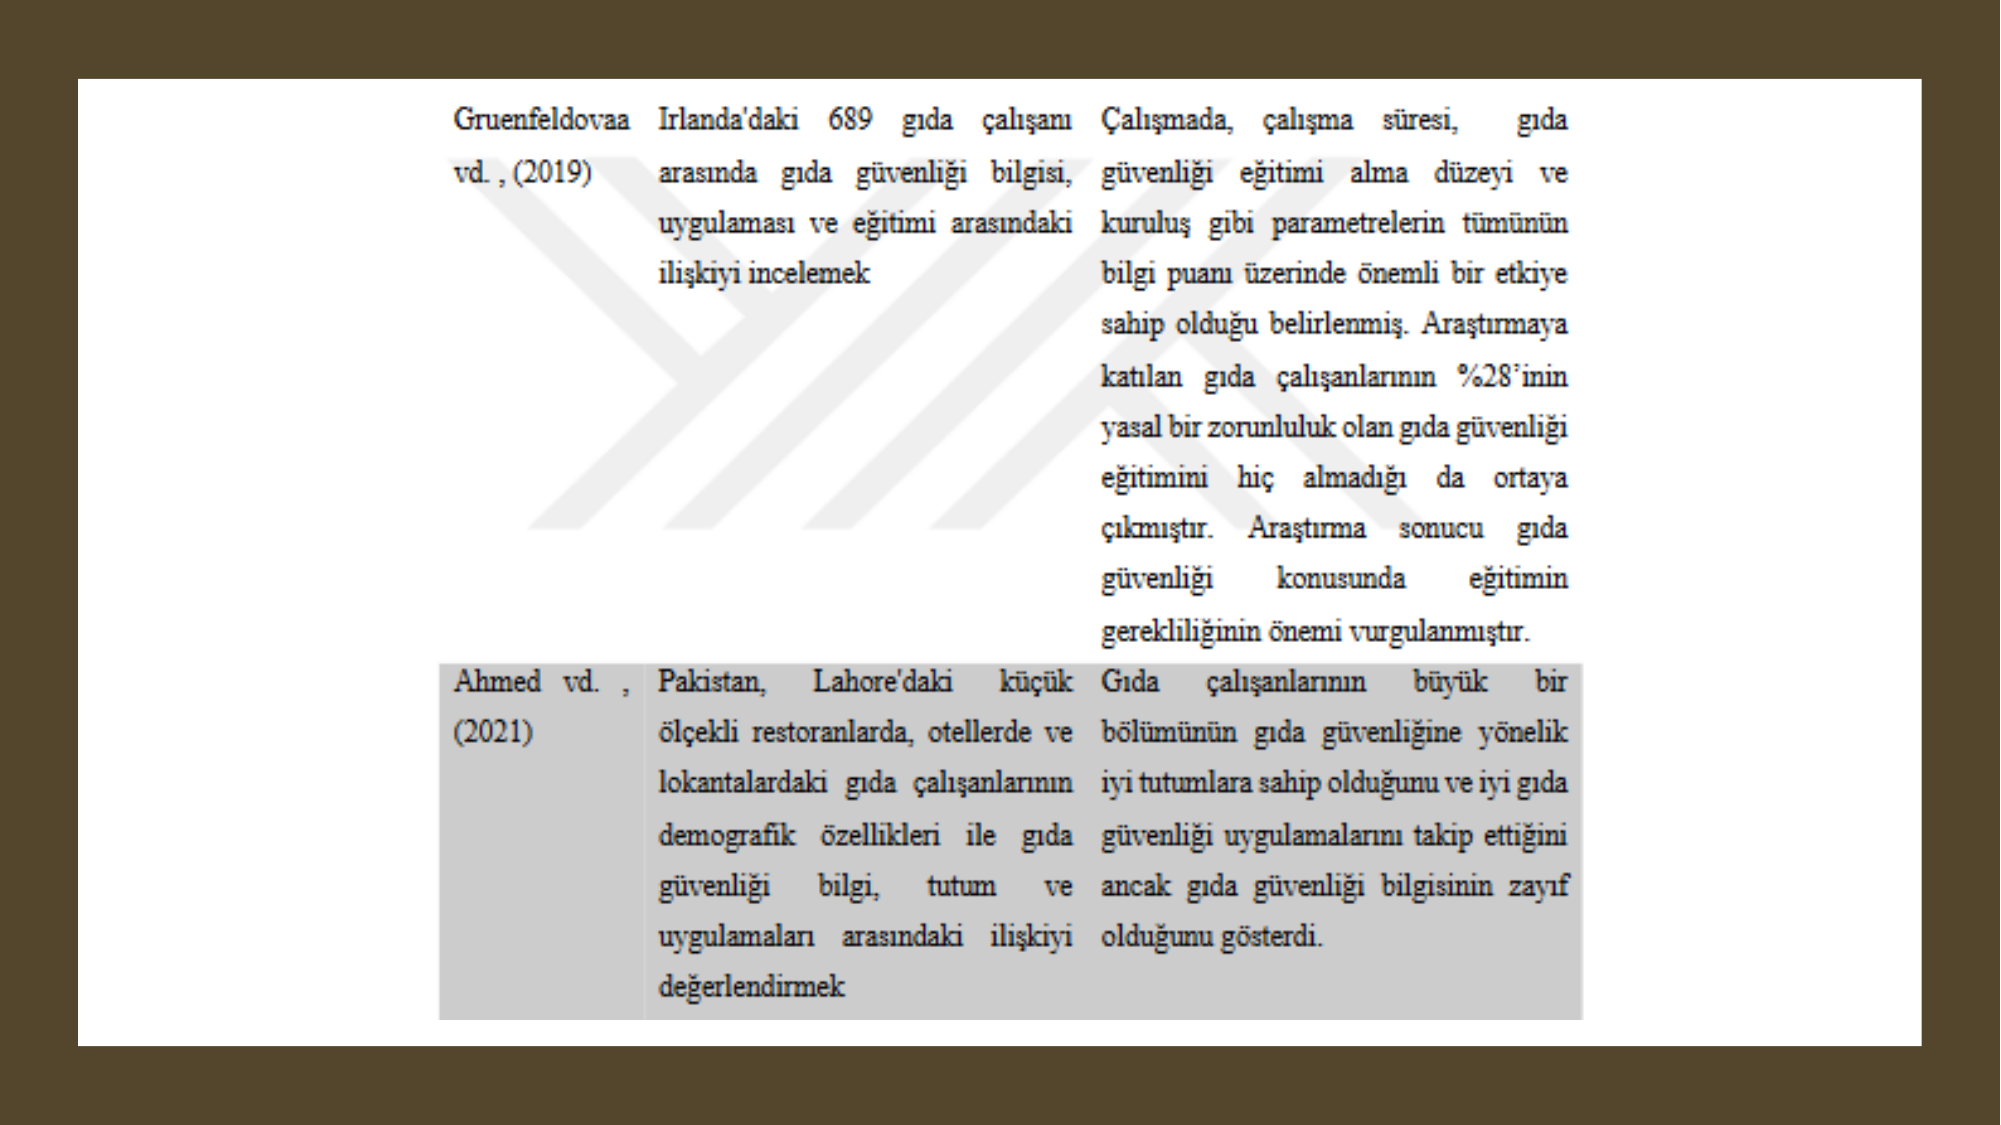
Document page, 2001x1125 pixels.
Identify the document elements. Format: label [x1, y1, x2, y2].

text_box [0, 0, 2000, 1125]
text_box [77, 78, 1923, 1047]
list [357, 105, 1642, 1020]
